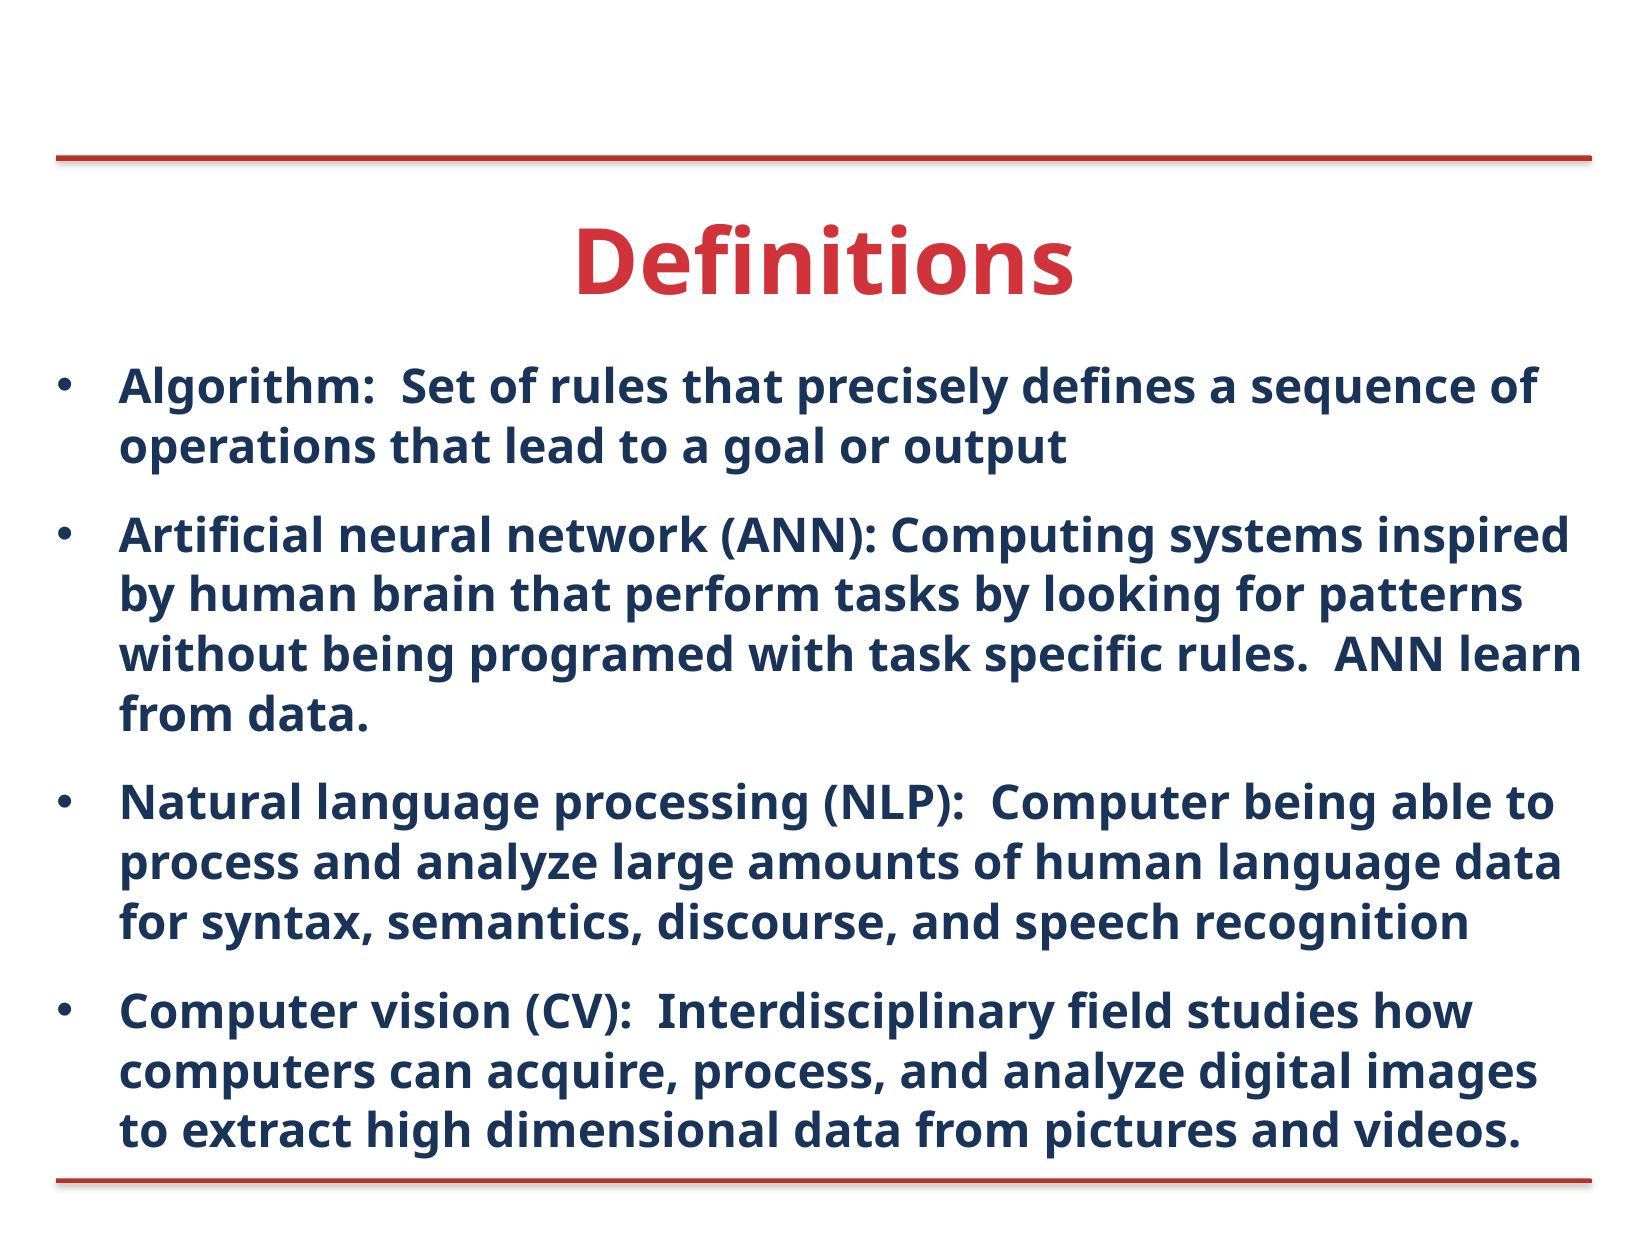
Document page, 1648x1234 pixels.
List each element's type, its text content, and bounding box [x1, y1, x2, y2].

title Definitions [55, 175, 1593, 341]
list Algorithm: Set of rules that precisely defines a sequence of operations that lead to a goal or output Artificial neural network (ANN): Computing systems inspired by human brain that perform tasks by looking for patterns without being programed with task specific rules. ANN learn from data. Natural language processing (NLP): Computer being able to process and analyze large amounts of human language data for syntax, semantics, discourse, and speech recognition Computer vision (CV): Interdisciplinary field studies how computers can acquire, process, and analyze digital images to extract high dimensional data from pictures and videos. [55, 352, 1593, 1138]
